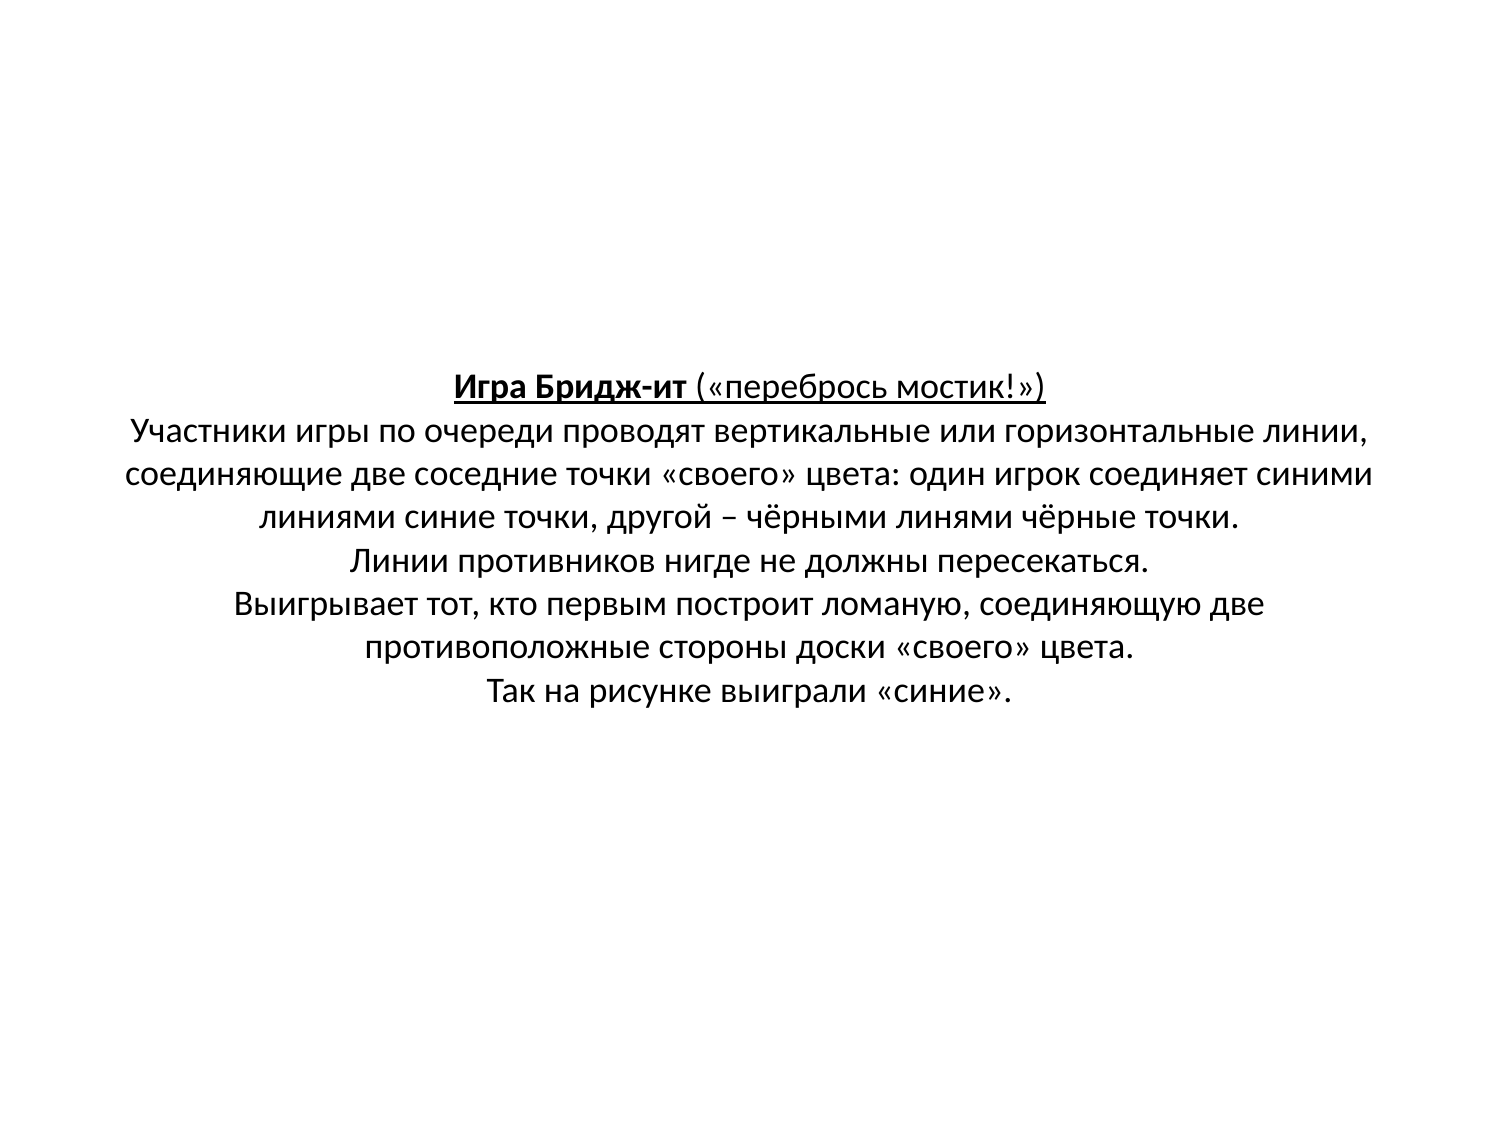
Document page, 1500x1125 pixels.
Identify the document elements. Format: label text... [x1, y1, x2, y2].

title Игра Бридж-ит («перебрось мостик!») Участники игры по очереди проводят вертикальные или горизонтальные линии, соединяющие две соседние точки «своего» цвета: один игрок соединяет синими линиями синие точки, другой – чёрными линями чёрные точки. Линии противников нигде не должны пересекаться. Выигрывает тот, кто первым построит ломаную, соединяющую две противоположные стороны доски «своего» цвета. Так на рисунке выиграли «синие». [75, 45, 1425, 1094]
